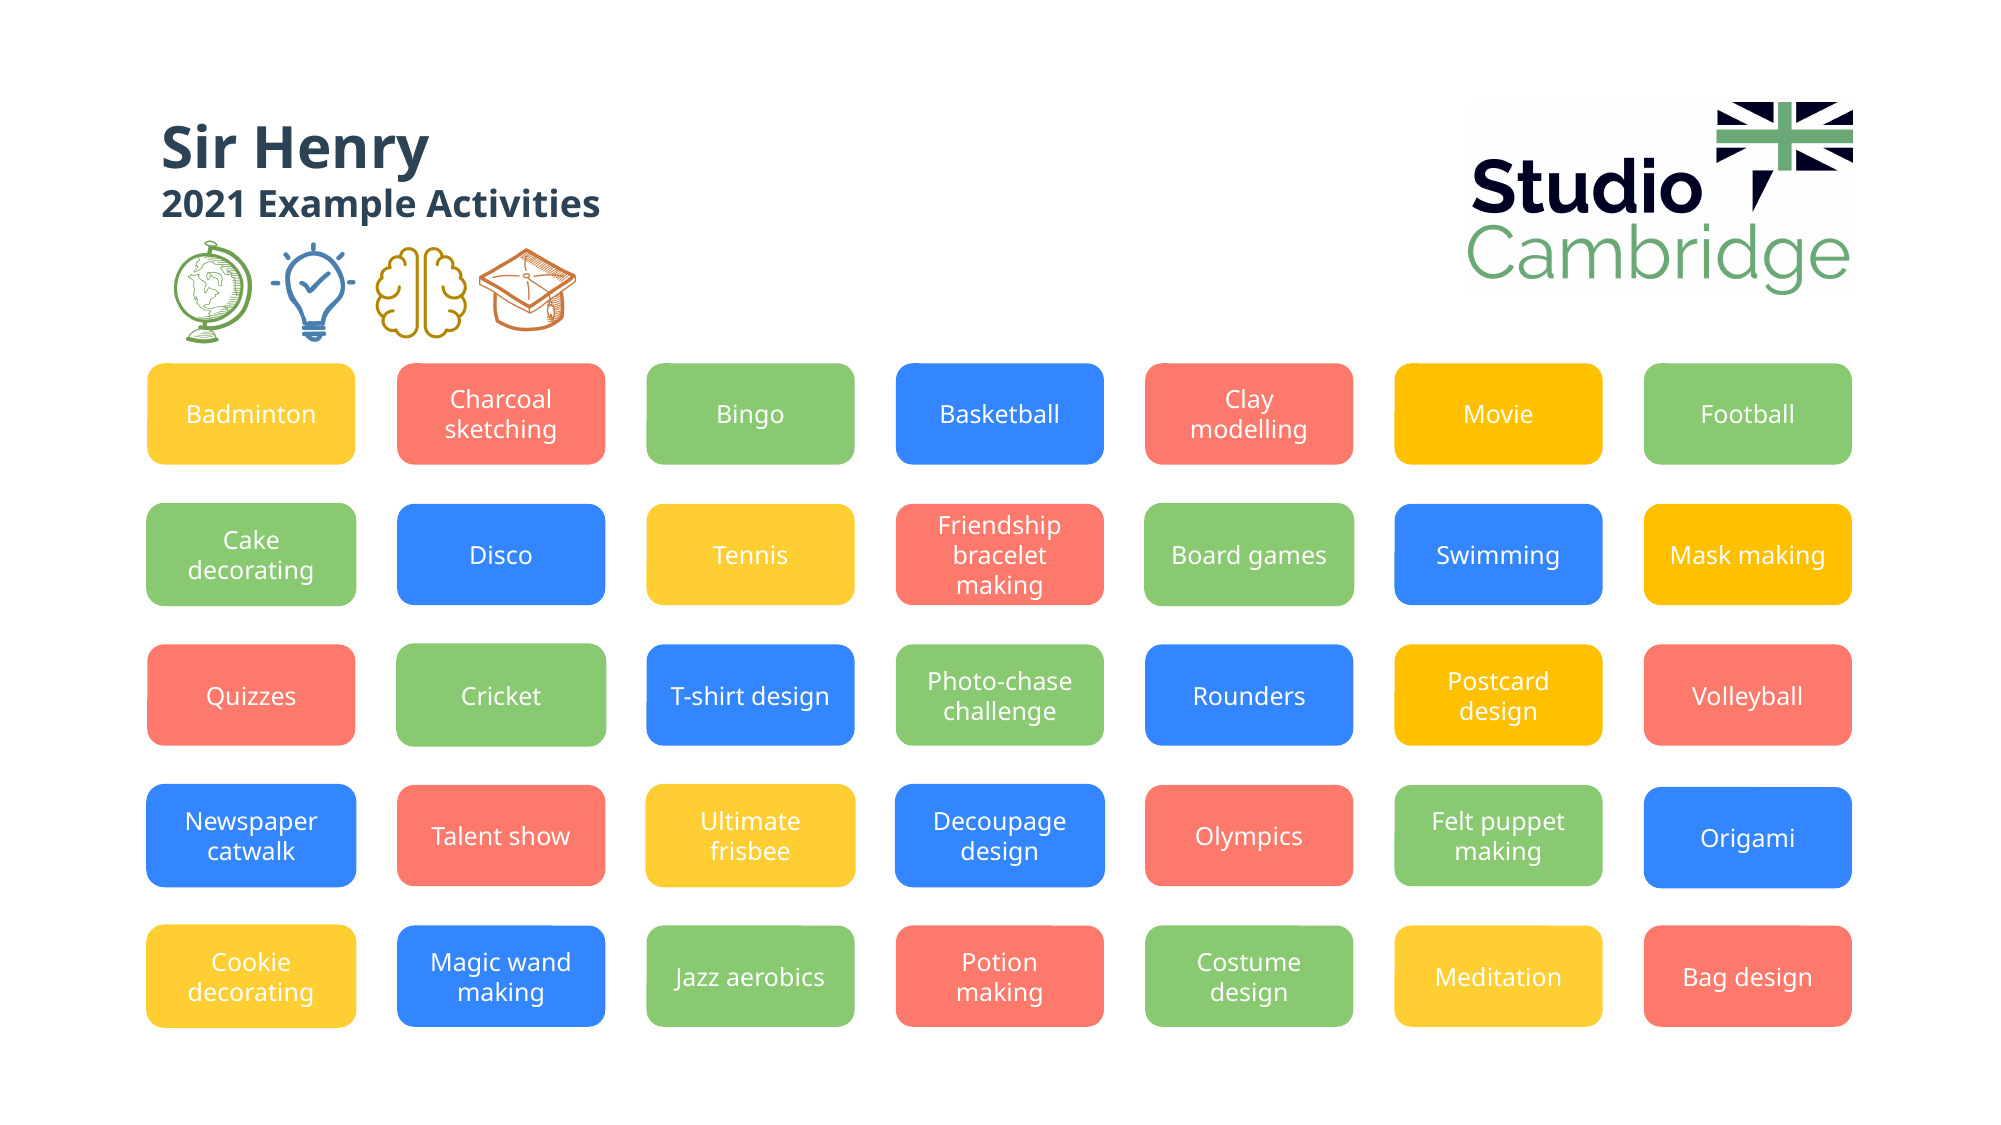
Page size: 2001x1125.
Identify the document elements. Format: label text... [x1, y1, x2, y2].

text_box Sir Henry 2021 Example Activities [146, 102, 1147, 233]
text_box Meditation [1393, 924, 1604, 1028]
text_box Postcard design [1393, 643, 1604, 747]
text_box Decoupage design [894, 783, 1106, 888]
text_box Board games [1144, 502, 1355, 607]
text_box Mask making [1642, 502, 1854, 607]
text_box Clay modelling [1144, 362, 1355, 466]
text_box Cake decorating [146, 502, 357, 607]
picture [369, 240, 473, 344]
text_box Costume design [1144, 924, 1355, 1028]
text_box Volleyball [1642, 643, 1854, 747]
text_box Photo-chase challenge [894, 643, 1106, 747]
text_box Newspaper catwalk [146, 783, 357, 888]
text_box Badminton [146, 362, 357, 466]
text_box Felt puppet making [1393, 783, 1604, 888]
text_box Tennis [645, 502, 856, 607]
text_box Bag design [1642, 924, 1854, 1028]
text_box Movie [1393, 362, 1604, 466]
text_box Jazz aerobics [645, 924, 856, 1028]
picture [158, 240, 365, 344]
text_box Swimming [1393, 502, 1604, 607]
text_box Rounders [1144, 643, 1355, 747]
text_box Basketball [894, 362, 1106, 466]
picture [1468, 102, 1853, 295]
text_box Origami [1642, 785, 1854, 890]
text_box Magic wand making [396, 924, 607, 1028]
picture [475, 240, 579, 344]
text_box Football [1642, 362, 1854, 466]
text_box Disco [396, 502, 607, 607]
text_box Bingo [645, 362, 856, 466]
text_box Charcoal sketching [396, 362, 607, 466]
text_box Cricket [396, 643, 607, 747]
text_box Olympics [1144, 783, 1355, 888]
text_box T-shirt design [645, 643, 856, 747]
text_box Cookie decorating [146, 924, 357, 1028]
text_box Talent show [396, 783, 607, 888]
text_box Quizzes [146, 643, 357, 747]
text_box Ultimate frisbee [645, 783, 856, 888]
text_box Friendship bracelet making [894, 502, 1106, 607]
text_box Potion making [894, 924, 1106, 1028]
